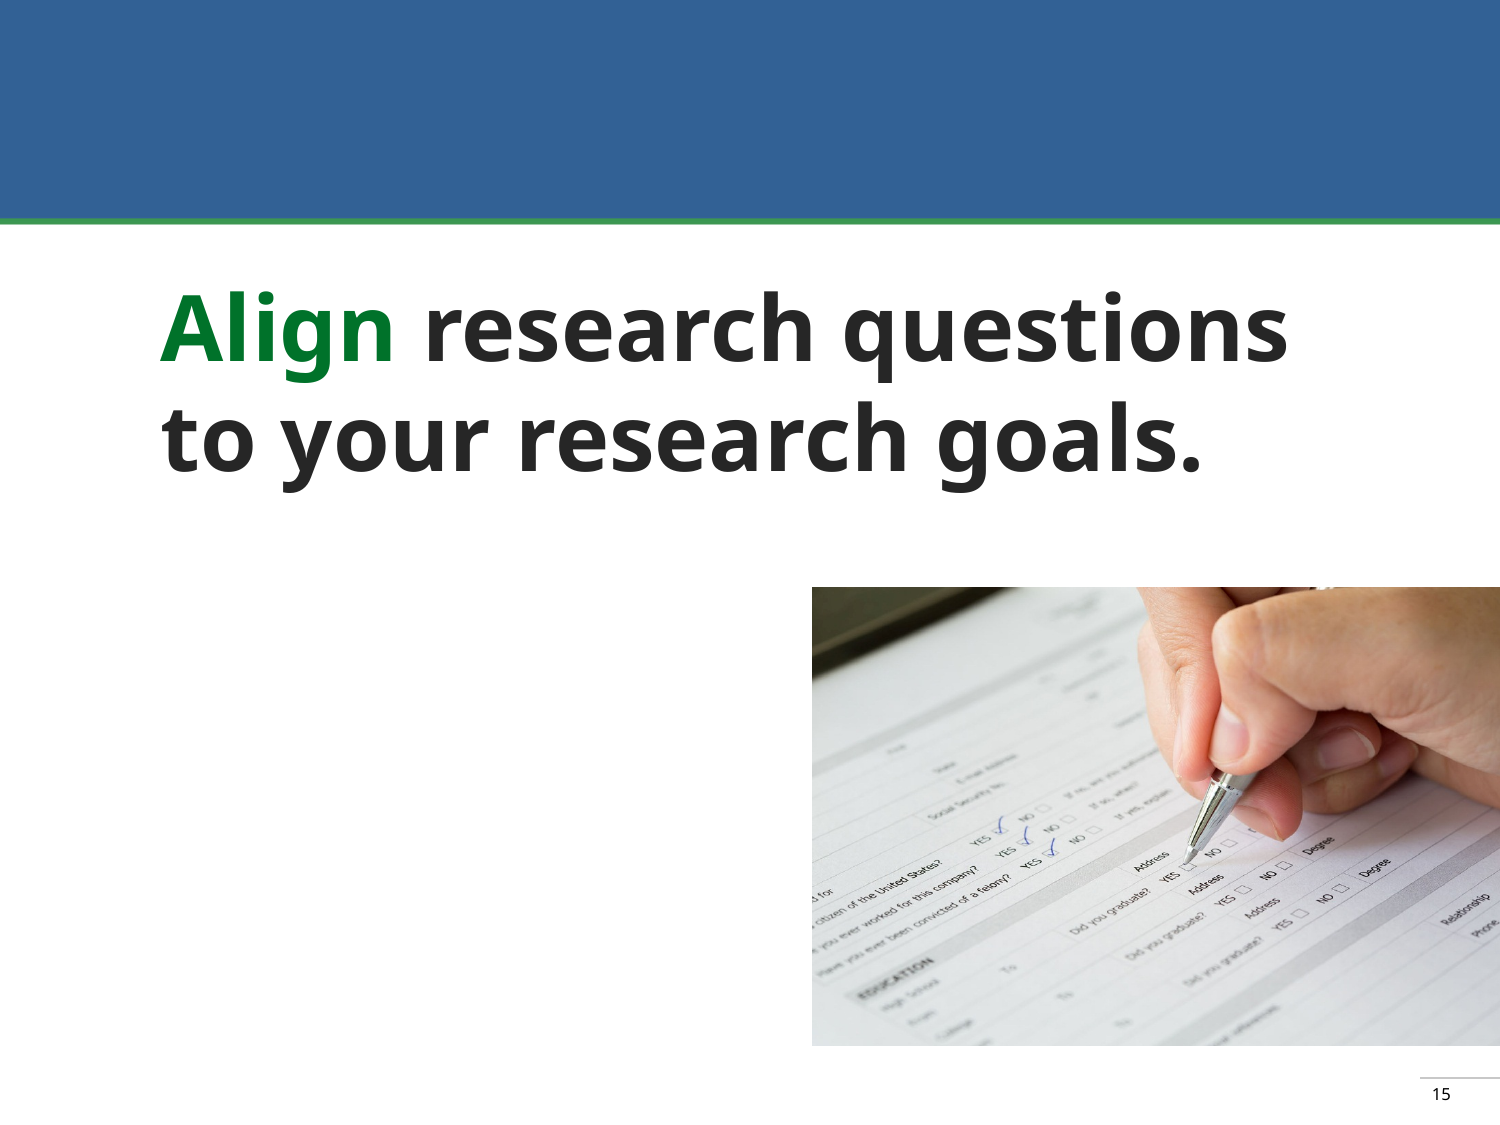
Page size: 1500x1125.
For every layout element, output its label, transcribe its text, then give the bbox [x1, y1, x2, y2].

list Align research questions to your research goals. [145, 262, 1350, 963]
picture [0, 0, 1500, 1125]
slide_number 15 [1431, 1085, 1458, 1106]
